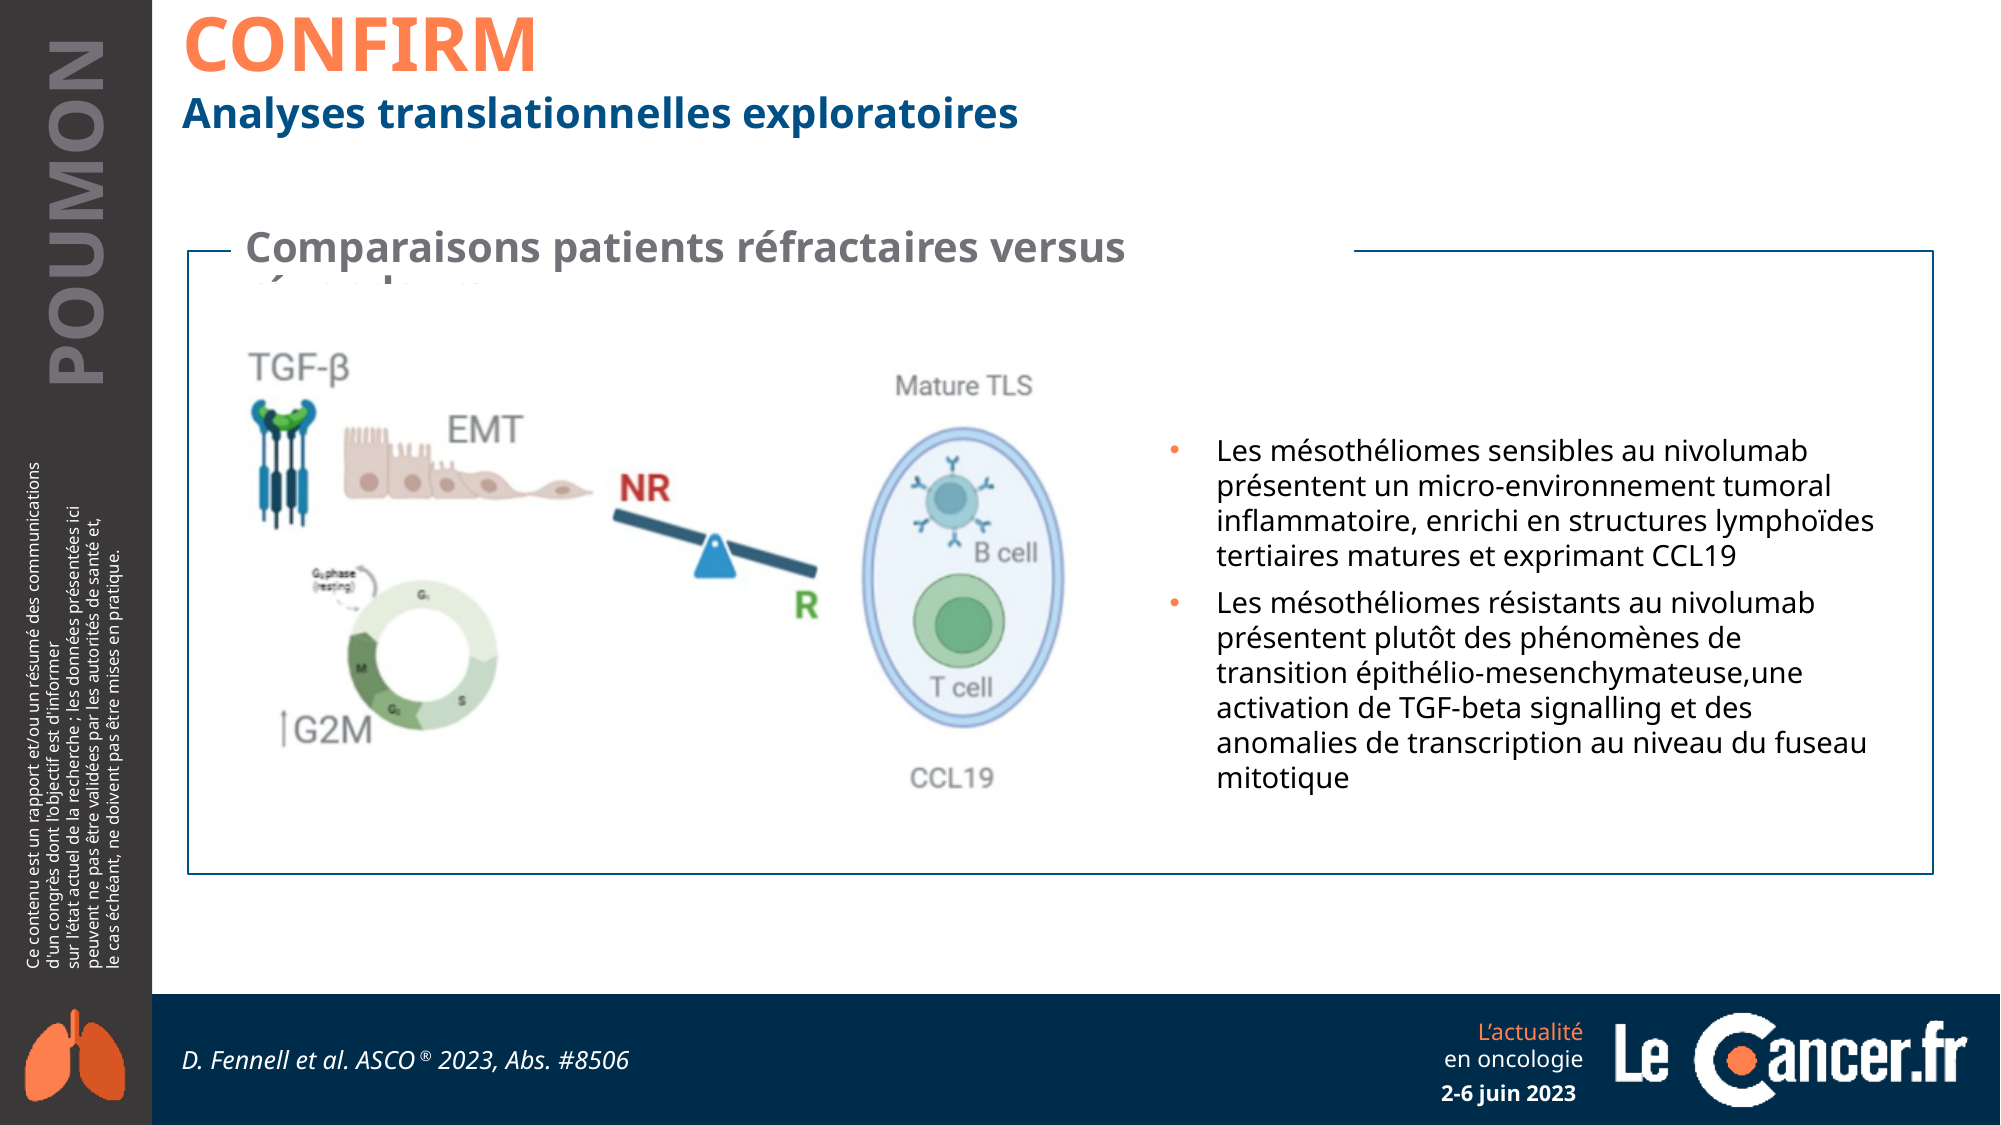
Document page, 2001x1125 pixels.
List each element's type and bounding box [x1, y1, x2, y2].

list [187, 218, 1934, 875]
text_box [230, 284, 1890, 842]
list [166, 1040, 1014, 1081]
list [153, 0, 2000, 142]
picture [1598, 1002, 1977, 1117]
list [1350, 1075, 1583, 1115]
picture [18, 994, 134, 1112]
